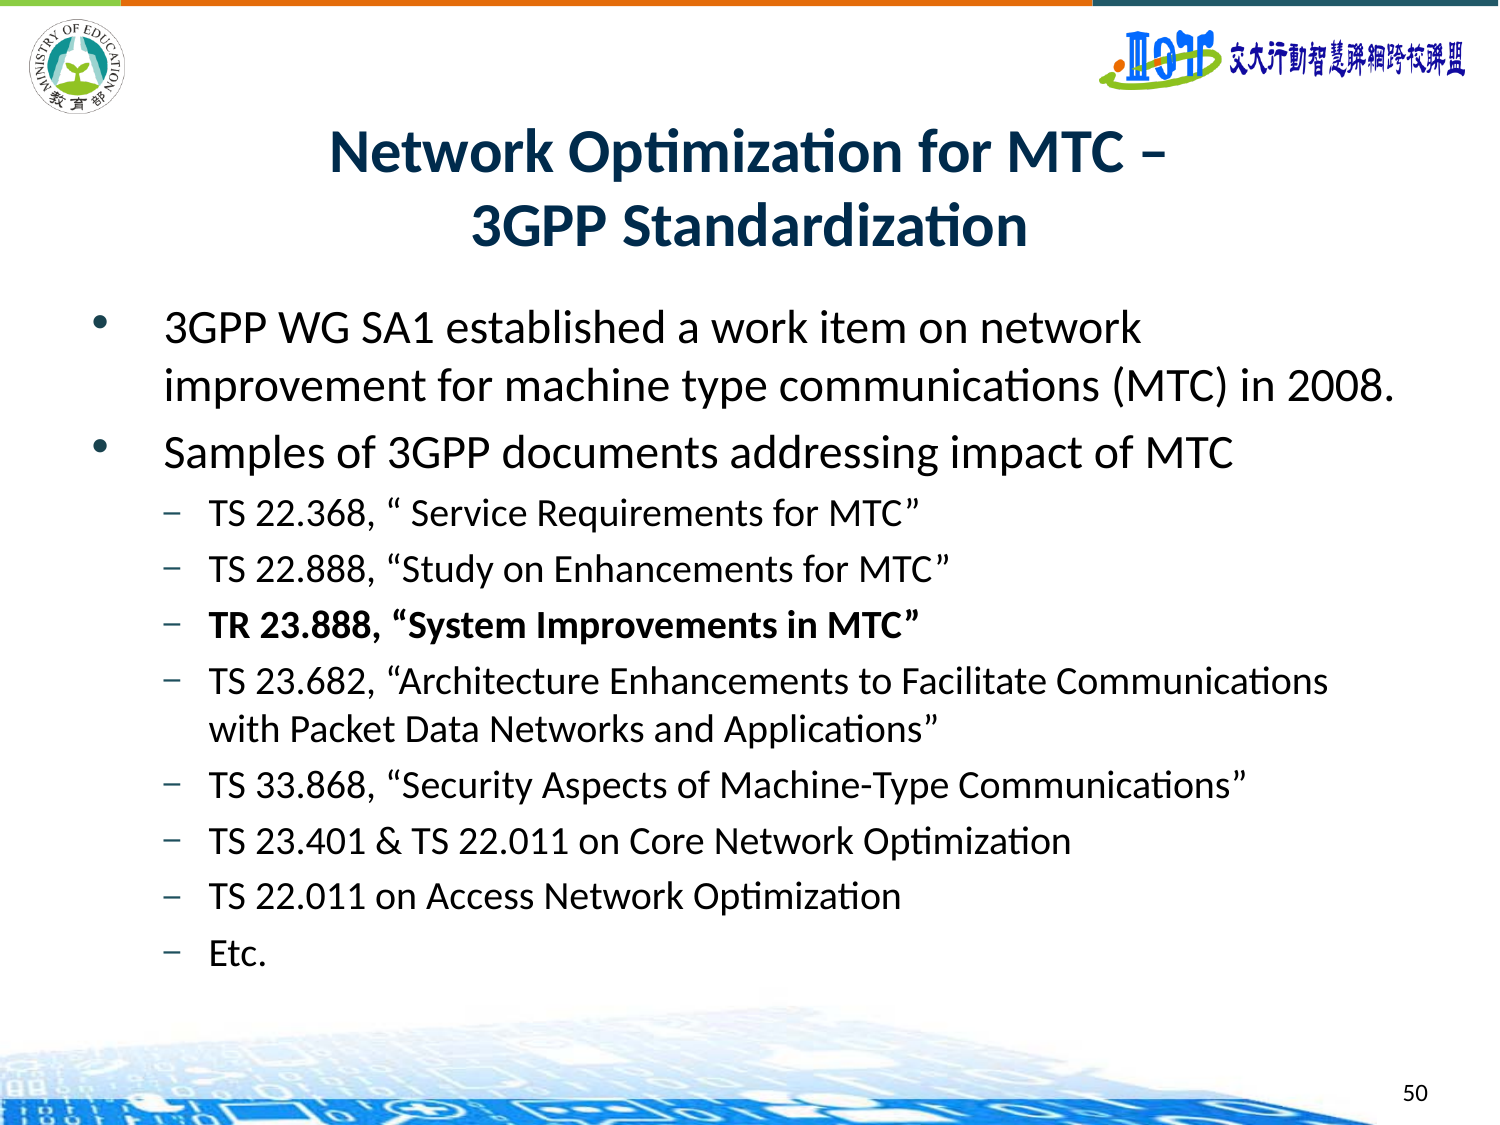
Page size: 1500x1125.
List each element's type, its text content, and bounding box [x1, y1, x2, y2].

slide_number 50 [1387, 1069, 1484, 1125]
picture [29, 19, 125, 114]
list 3GPP WG SA1 established a work item on network improvement for machine type communications (MTC) in 2008. Samples of 3GPP documents addressing impact of MTC TS 22.368, “ Service Requirements for MTC” TS 22.888, “Study on Enhancements for MTC” TR 23.888, “System Improvements in MTC” TS 23.682, “Architecture Enhancements to Facilitate Communications with Packet Data Networks and Applications” TS 33.868, “Security Aspects of Machine-Type Communications” TS 23.401 & TS 22.011 on Core Network Optimization TS 22.011 on Access Network Optimization Etc. [76, 288, 1427, 1031]
picture [0, 987, 1377, 1125]
picture [1099, 30, 1465, 90]
title Network Optimization for MTC – 3GPP Standardization [75, 101, 1425, 268]
